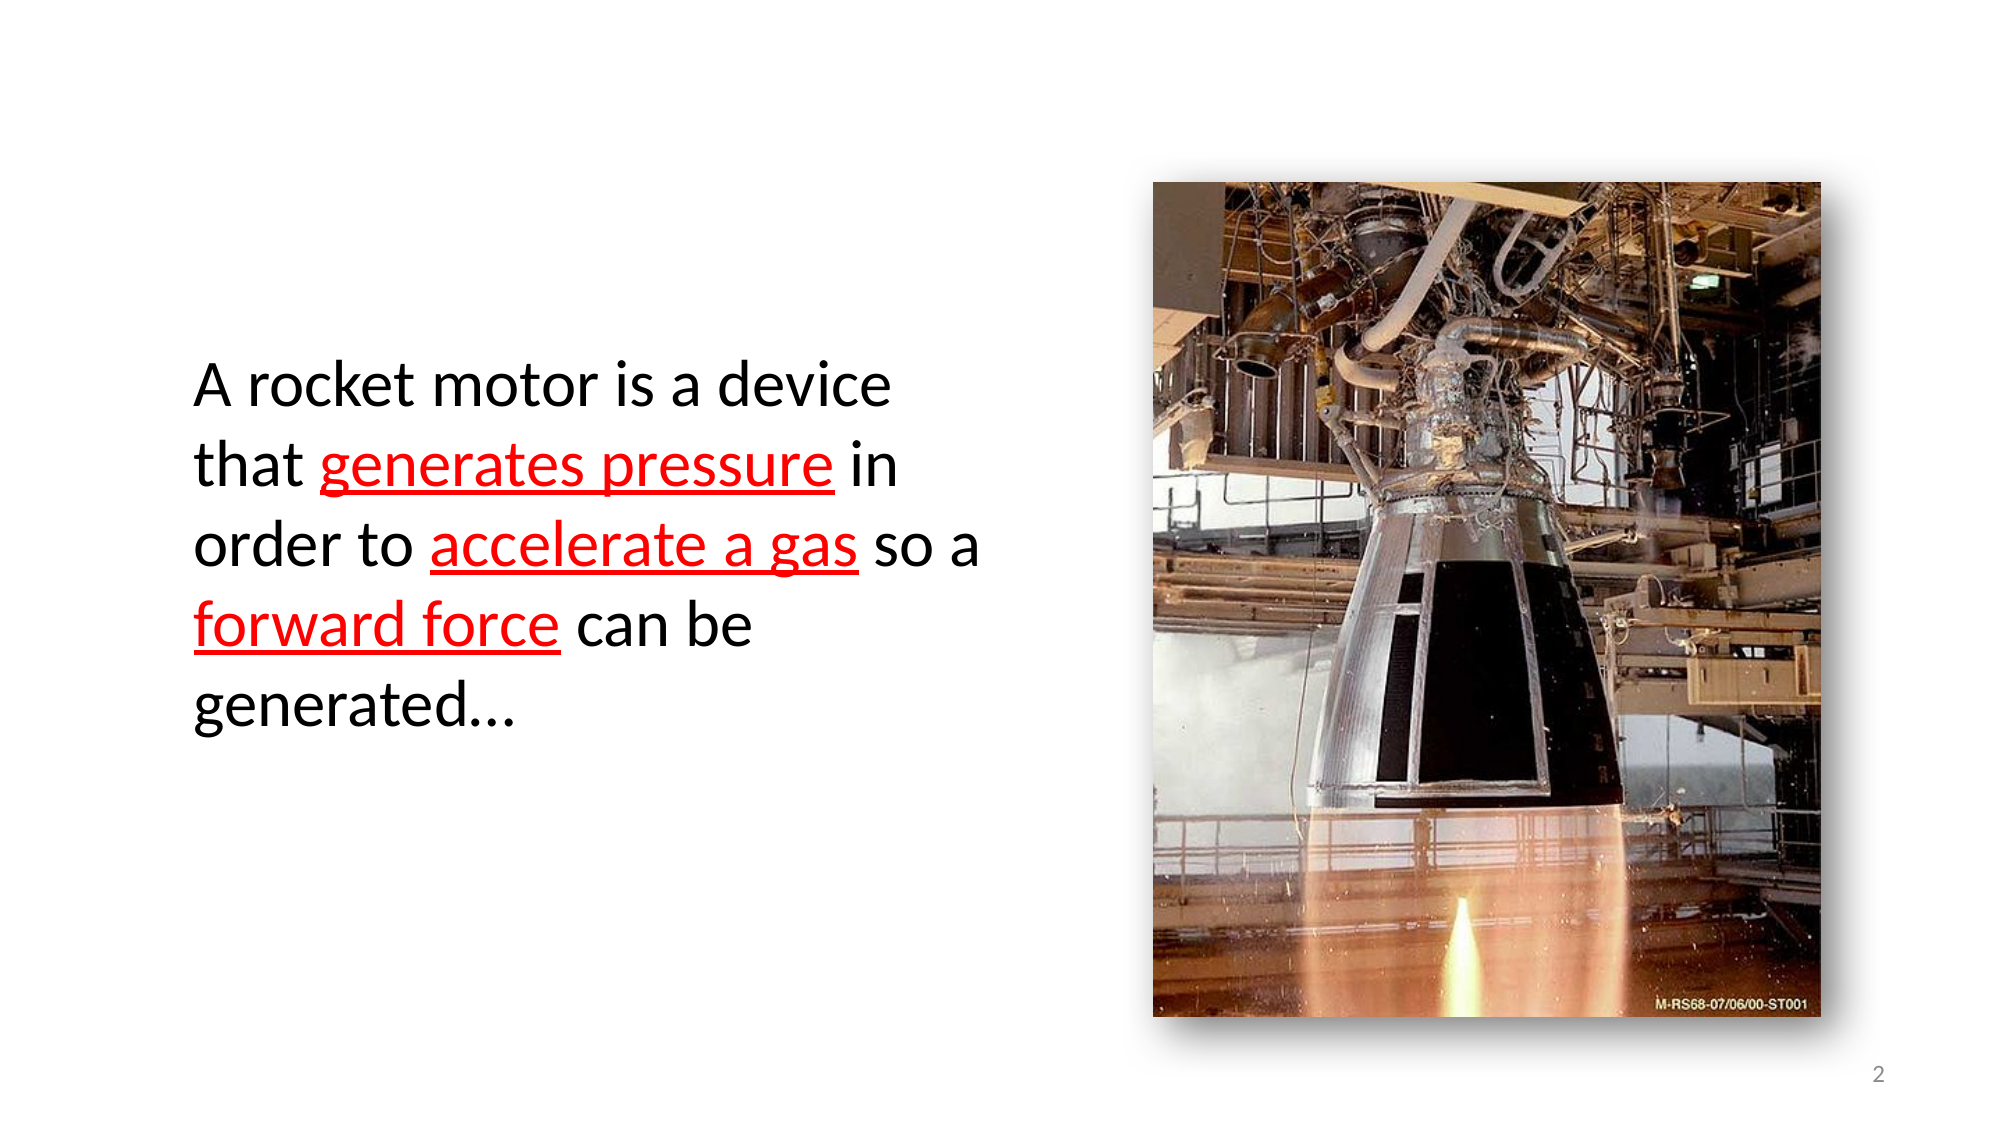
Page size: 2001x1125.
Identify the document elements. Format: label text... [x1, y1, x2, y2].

slide_number 2 [1433, 1042, 1900, 1103]
picture [1153, 181, 1822, 1017]
text_box A rocket motor is a device that generates pressure in order to accelerate a gas so a forward force can be generated… [179, 332, 998, 747]
